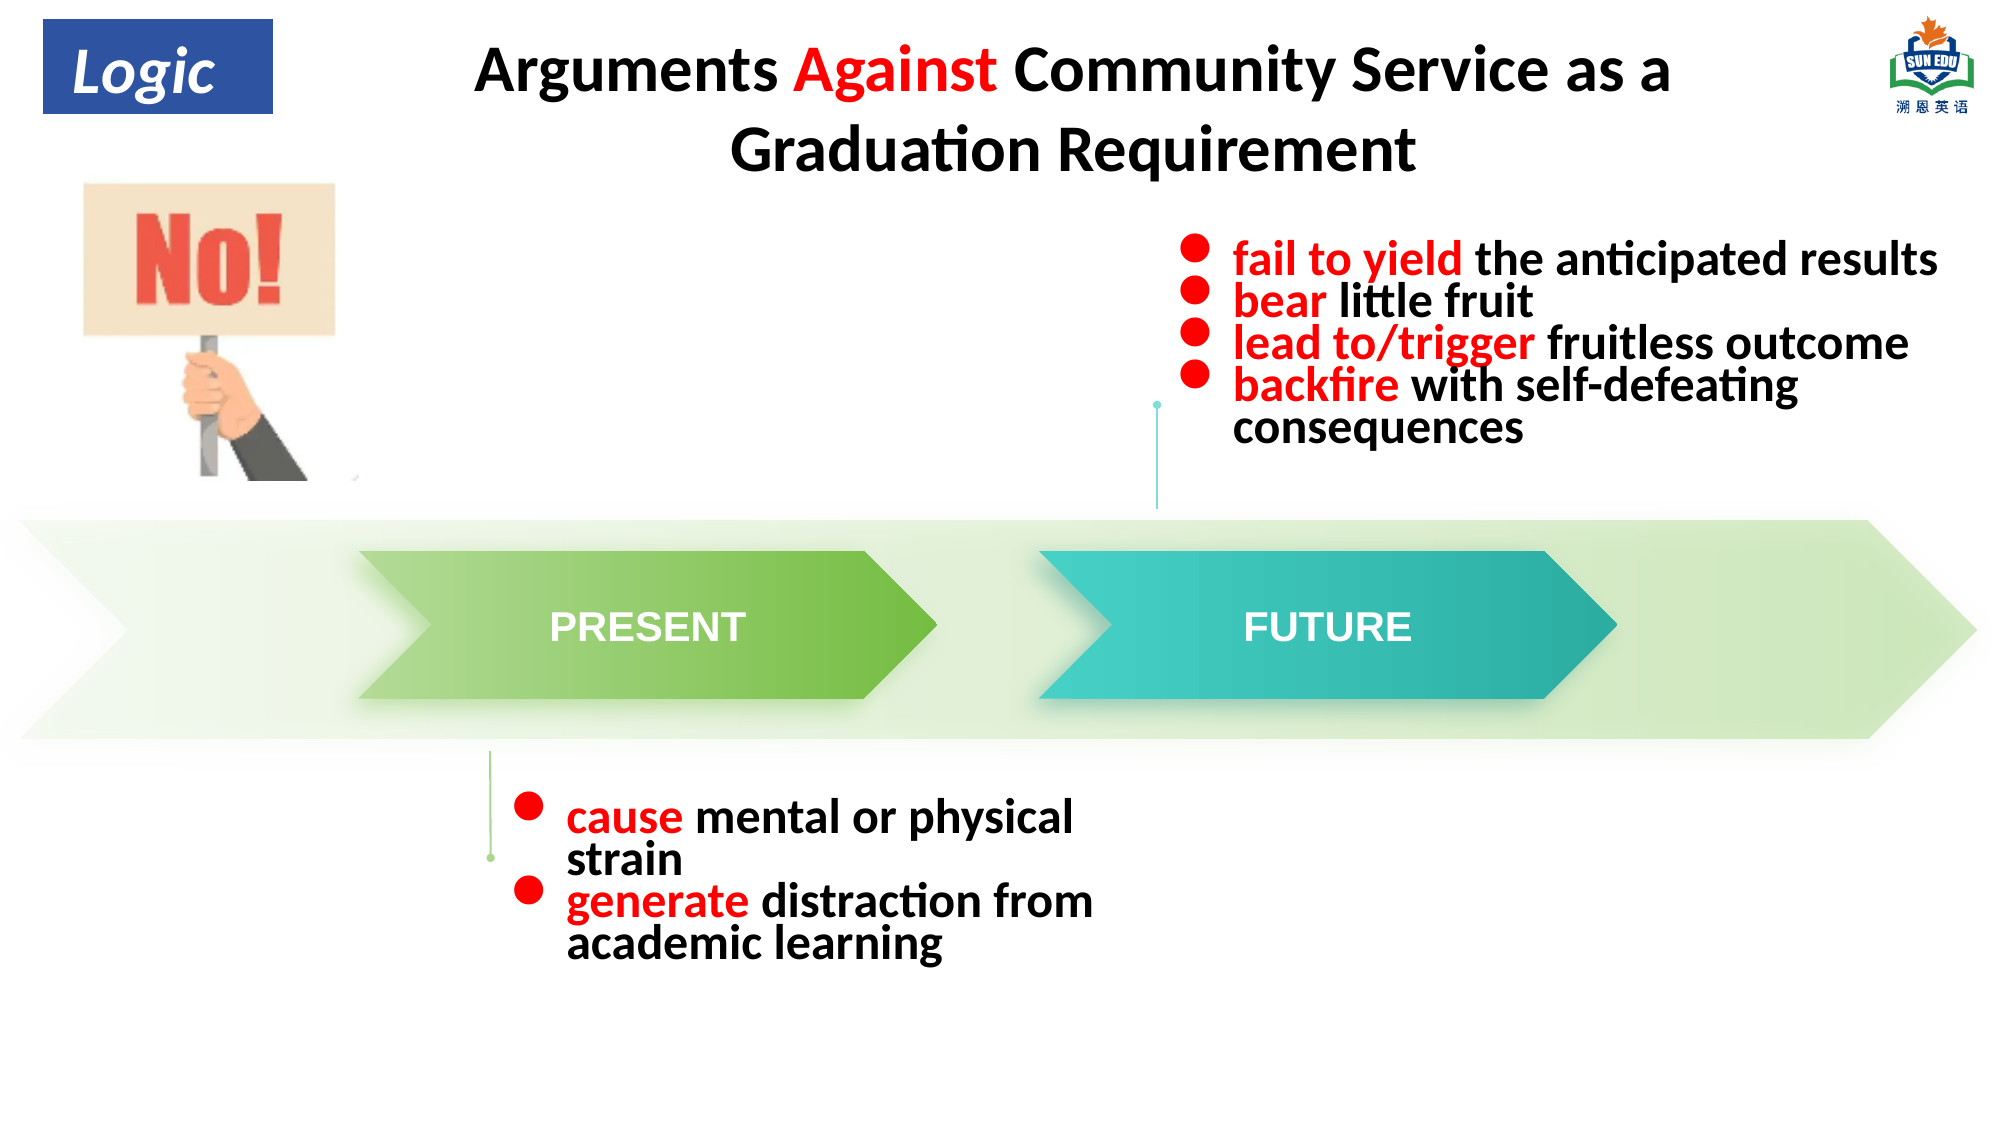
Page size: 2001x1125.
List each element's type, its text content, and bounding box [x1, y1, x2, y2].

text_box Logic [43, 19, 273, 114]
picture [81, 163, 359, 481]
picture [1882, 13, 1983, 119]
text_box [16, 519, 1978, 740]
text_box cause mental or physical strain generate distraction from academic learning [509, 800, 1201, 996]
text_box Present [355, 549, 939, 700]
text_box Arguments Against Community Service as a Graduation Requirement [331, 17, 1817, 193]
text_box future [1036, 549, 1619, 700]
text_box fail to yield the anticipated results bear little fruit lead to/trigger fruitless outcome backfire with self-defeating consequences [1176, 242, 1943, 603]
